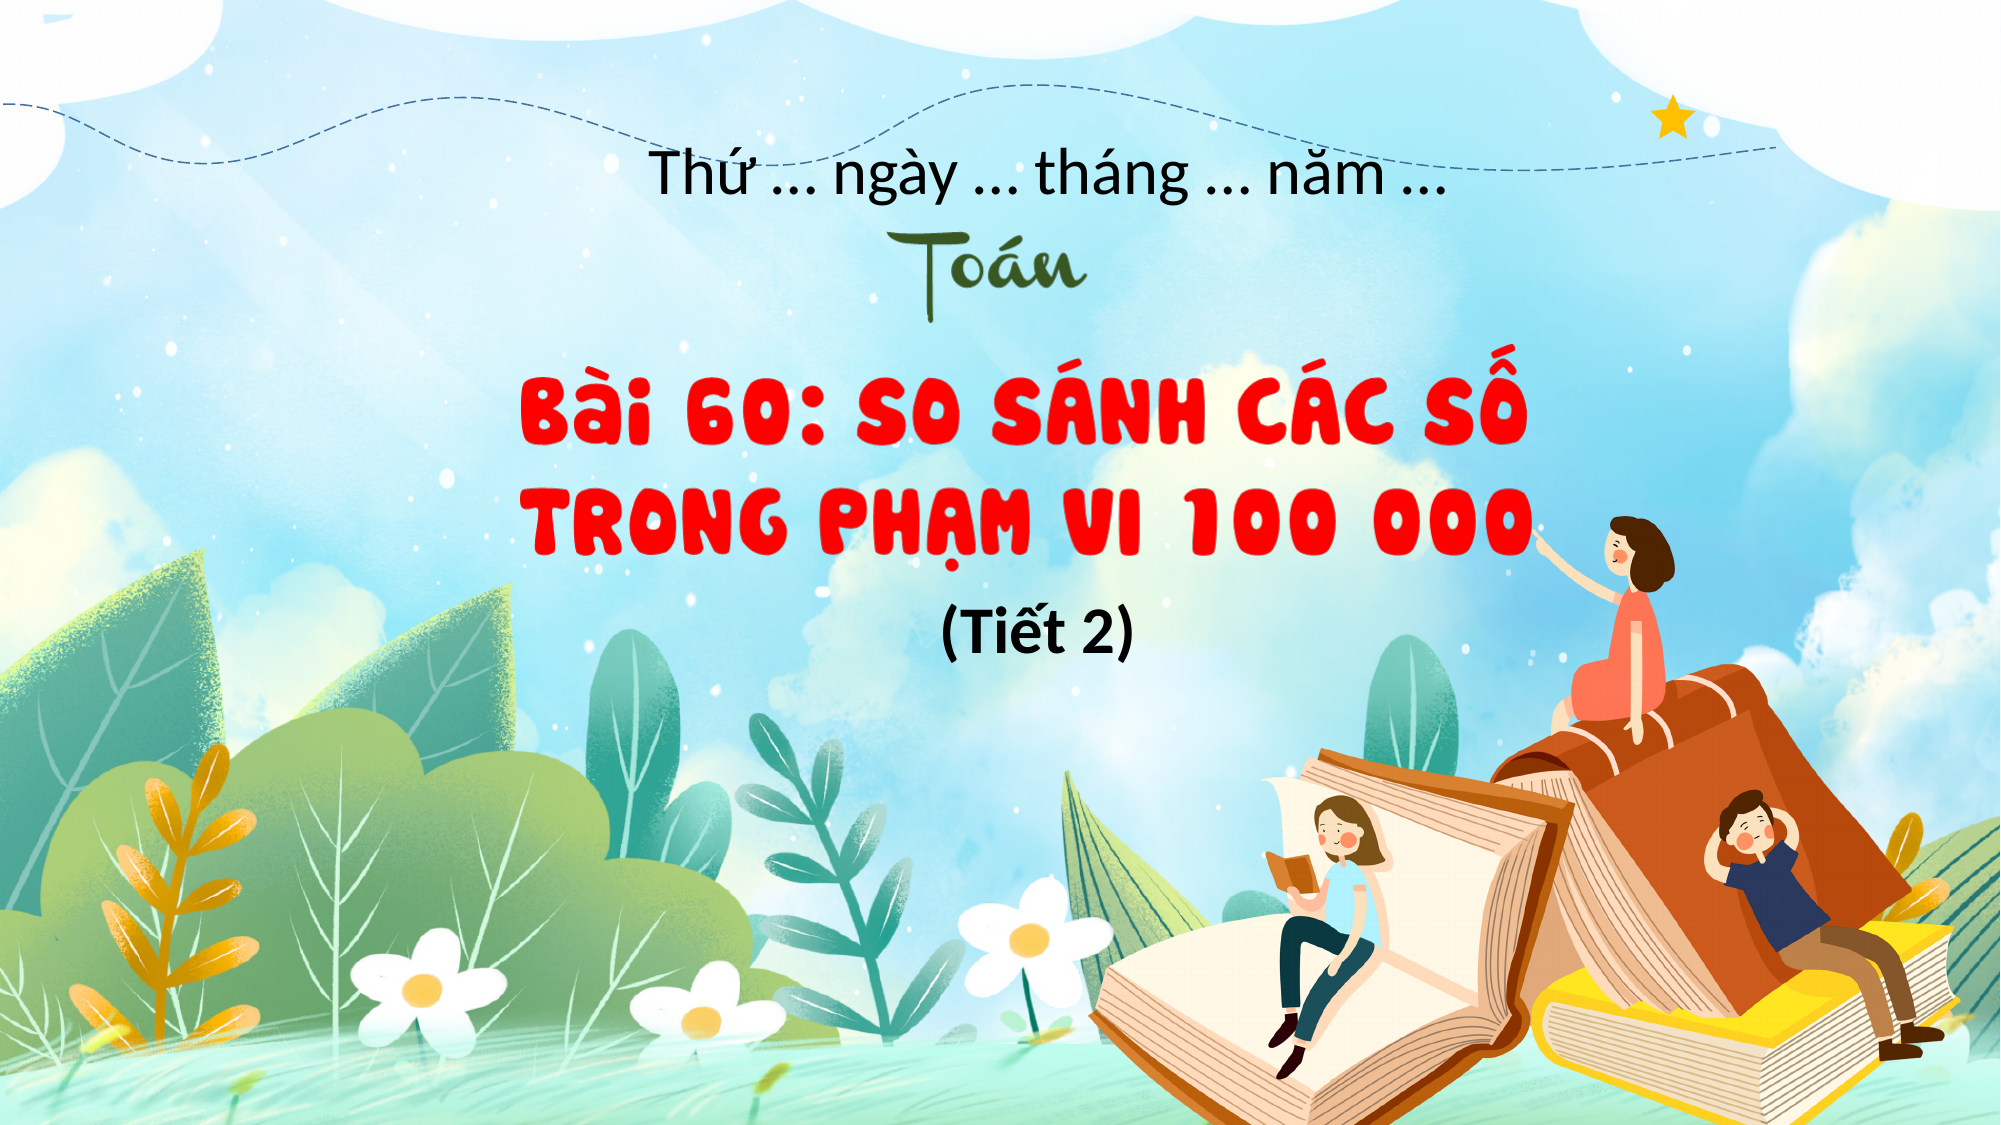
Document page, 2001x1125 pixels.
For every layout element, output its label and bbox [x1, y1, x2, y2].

text_box [0, 0, 2000, 227]
picture [0, 0, 2001, 1125]
